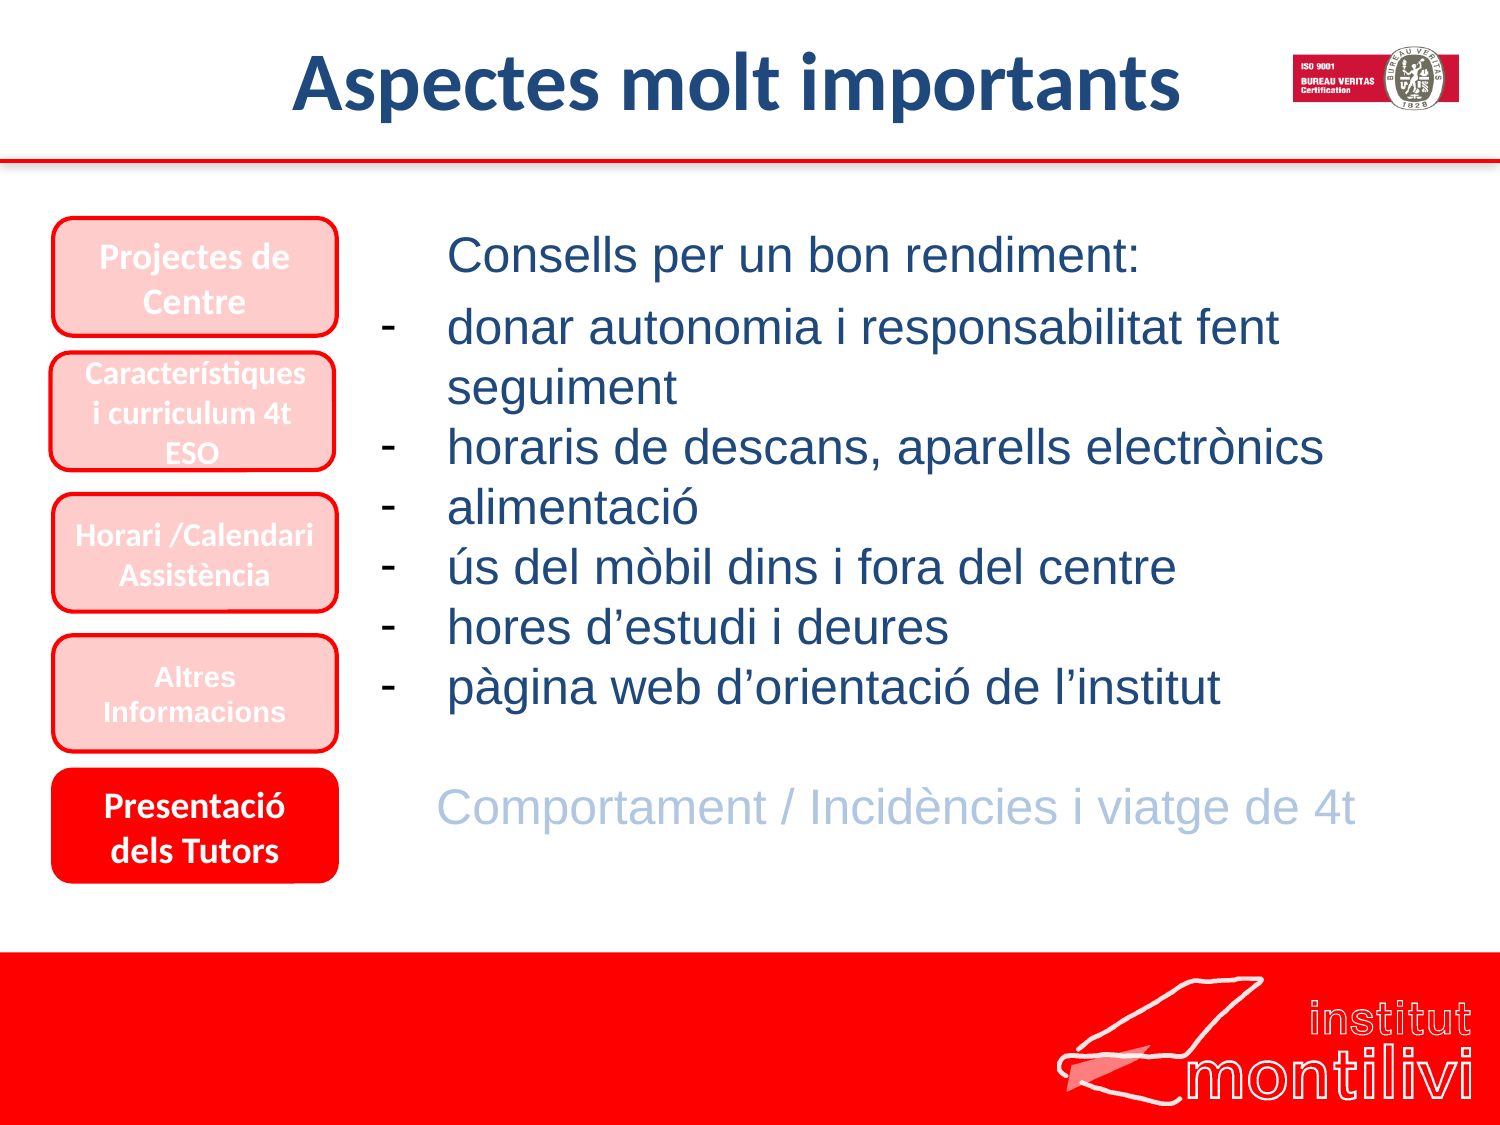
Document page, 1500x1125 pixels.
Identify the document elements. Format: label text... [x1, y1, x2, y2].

text_box Projectes de Centre [53, 218, 337, 336]
text_box Altres Informacions [53, 635, 337, 752]
text_box Horari /Calendari Assistència [53, 493, 337, 612]
picture [1057, 976, 1471, 1106]
title Aspectes molt importants [50, 9, 1291, 145]
text_box Presentació dels Tutors [53, 769, 337, 882]
list Consells per un bon rendiment: donar autonomia i responsabilitat fent seguiment horaris de descans, aparells electrònics alimentació ús del mòbil dins i fora del centre hores d’estudi i deures pàgina web d’orientació de l’institut Comportament / Incidències i viatge de 4t [356, 145, 1471, 928]
text_box Característiques i curriculum 4t ESO [50, 352, 335, 471]
picture [1293, 8, 1459, 147]
